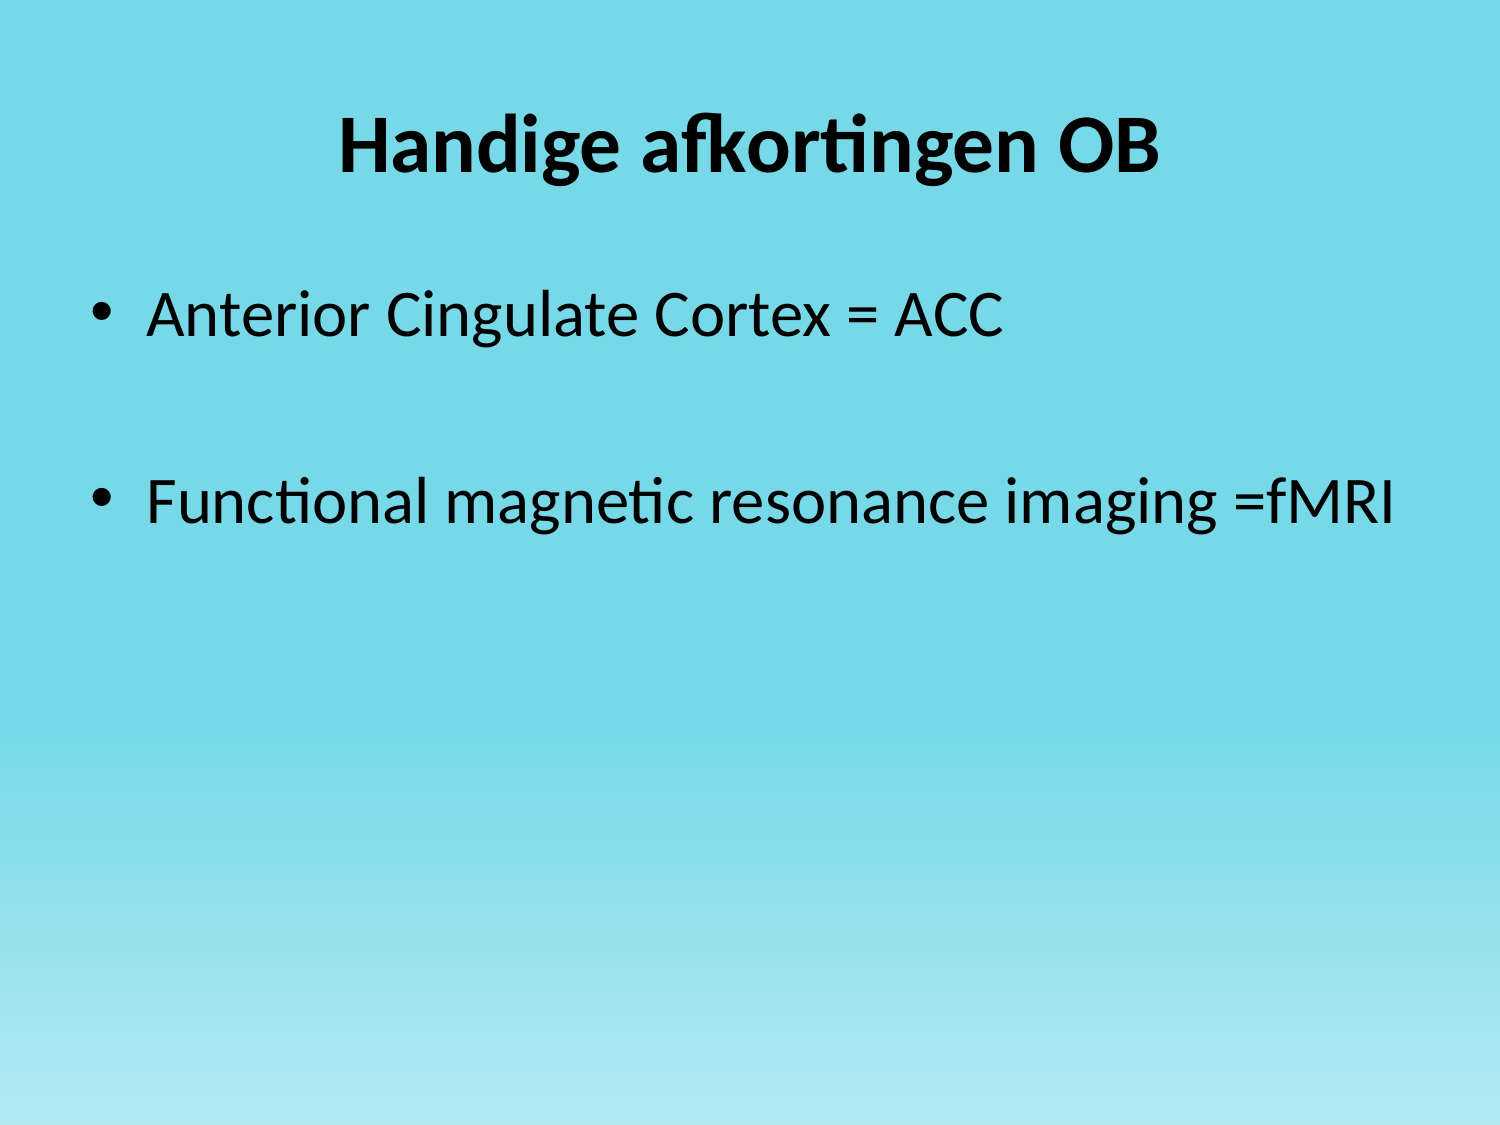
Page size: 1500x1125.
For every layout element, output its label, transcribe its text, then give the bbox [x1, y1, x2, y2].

list Anterior Cingulate Cortex = ACC Functional magnetic resonance imaging =fMRI [74, 262, 1426, 1006]
title Handige afkortingen OB [74, 44, 1426, 233]
